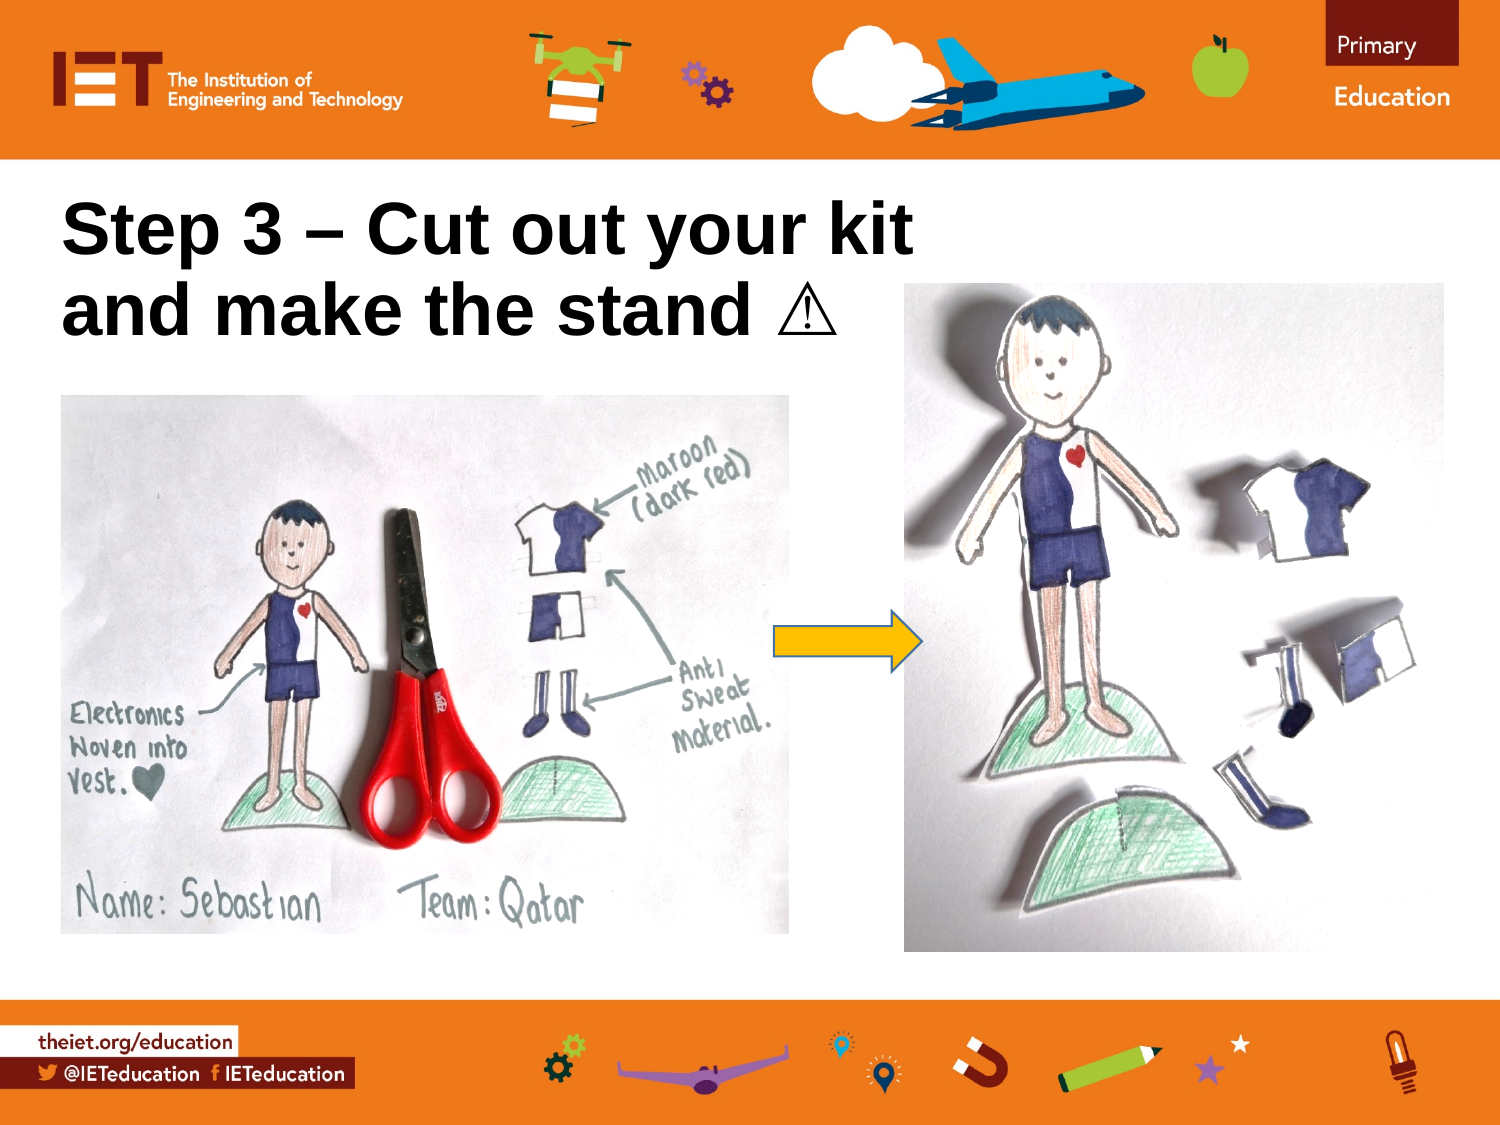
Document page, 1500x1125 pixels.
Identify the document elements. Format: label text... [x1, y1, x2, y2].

picture [0, 0, 1500, 1125]
text_box [772, 608, 904, 675]
text_box Step 3 – Cut out your kit and make the stand ⚠ [46, 182, 947, 360]
